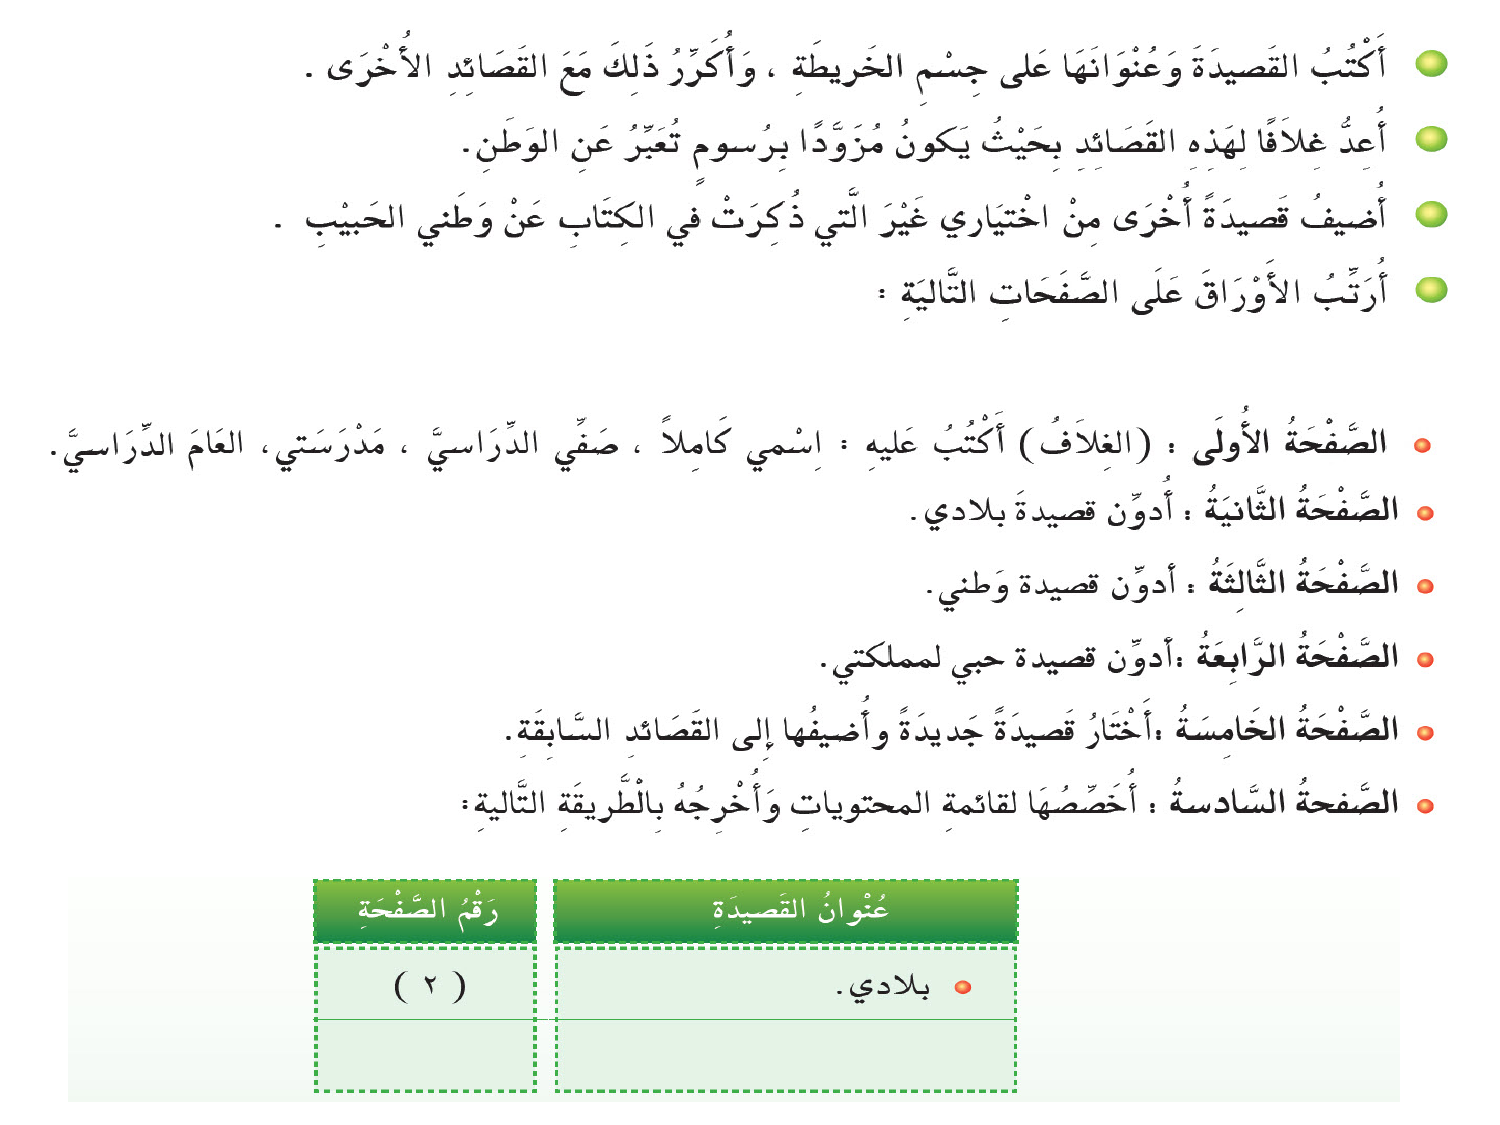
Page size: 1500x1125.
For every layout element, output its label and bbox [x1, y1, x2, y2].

picture [68, 877, 1400, 1102]
picture [35, 397, 1469, 855]
picture [35, 18, 1471, 327]
